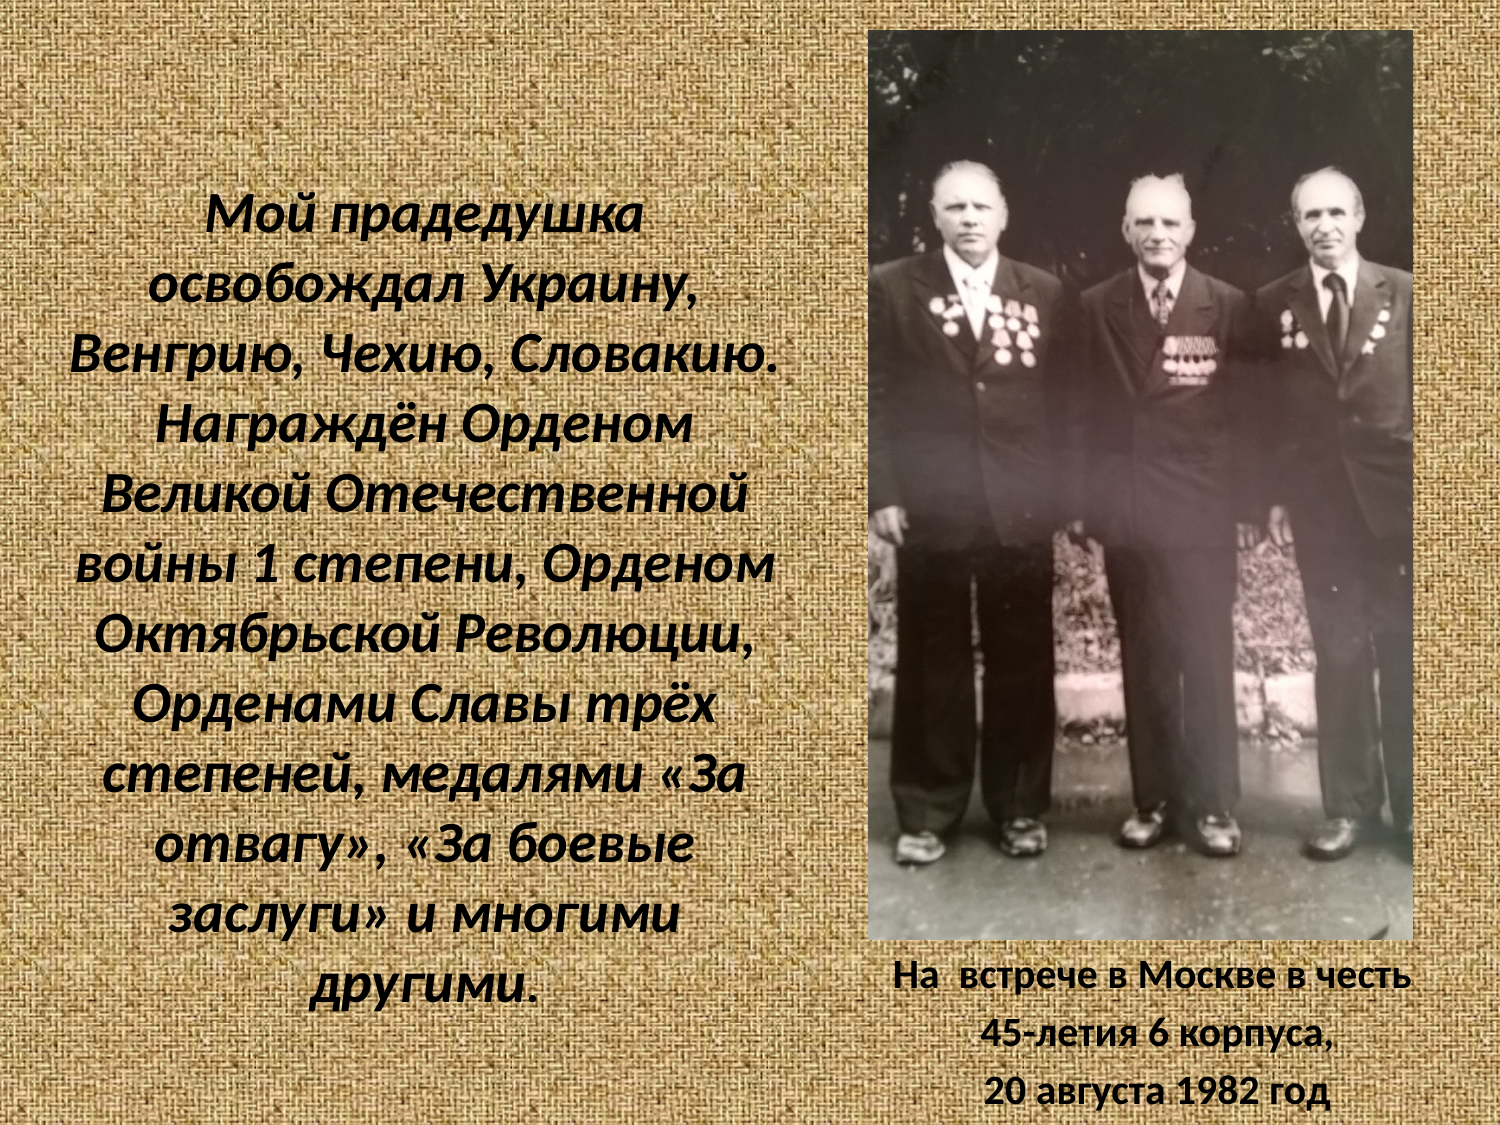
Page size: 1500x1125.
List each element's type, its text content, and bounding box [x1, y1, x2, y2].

subtitle На встрече в Москве в честь 45-летия 6 корпуса, 20 августа 1982 год [856, 939, 1459, 1083]
text_box [194, 113, 862, 219]
text_box Мой прадедушка освобождал Украину, Венгрию, Чехию, Словакию. Награждён Орденом Великой Отечественной войны 1 степени, Орденом Октябрьской Революции, Орденами Славы трёх степеней, медалями «За отвагу», «За боевые заслуги» и многими другими. [53, 166, 798, 1022]
picture [0, 0, 1500, 1125]
